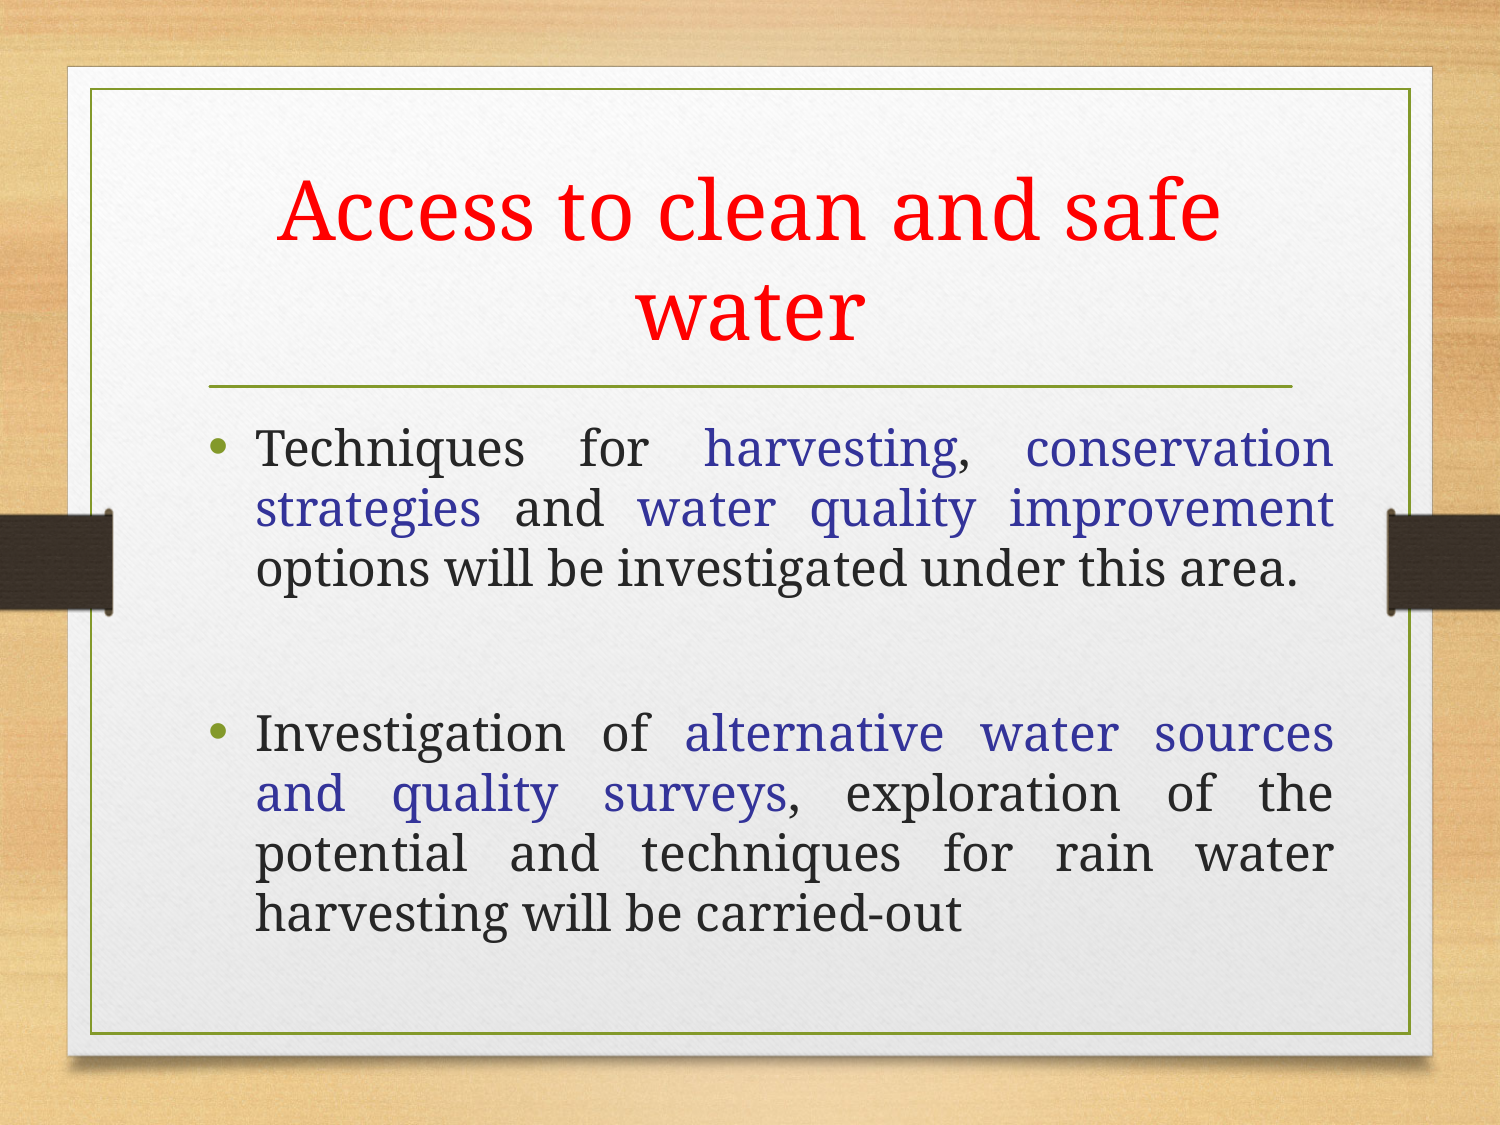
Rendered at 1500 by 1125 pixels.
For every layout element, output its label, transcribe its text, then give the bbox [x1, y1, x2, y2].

title Access to clean and safe water [193, 150, 1309, 365]
list Techniques for harvesting, conservation strategies and water quality improvement options will be investigated under this area. Investigation of alternative water sources and quality surveys, exploration of the potential and techniques for rain water harvesting will be carried-out [193, 408, 1350, 1038]
picture [0, 0, 1500, 1125]
